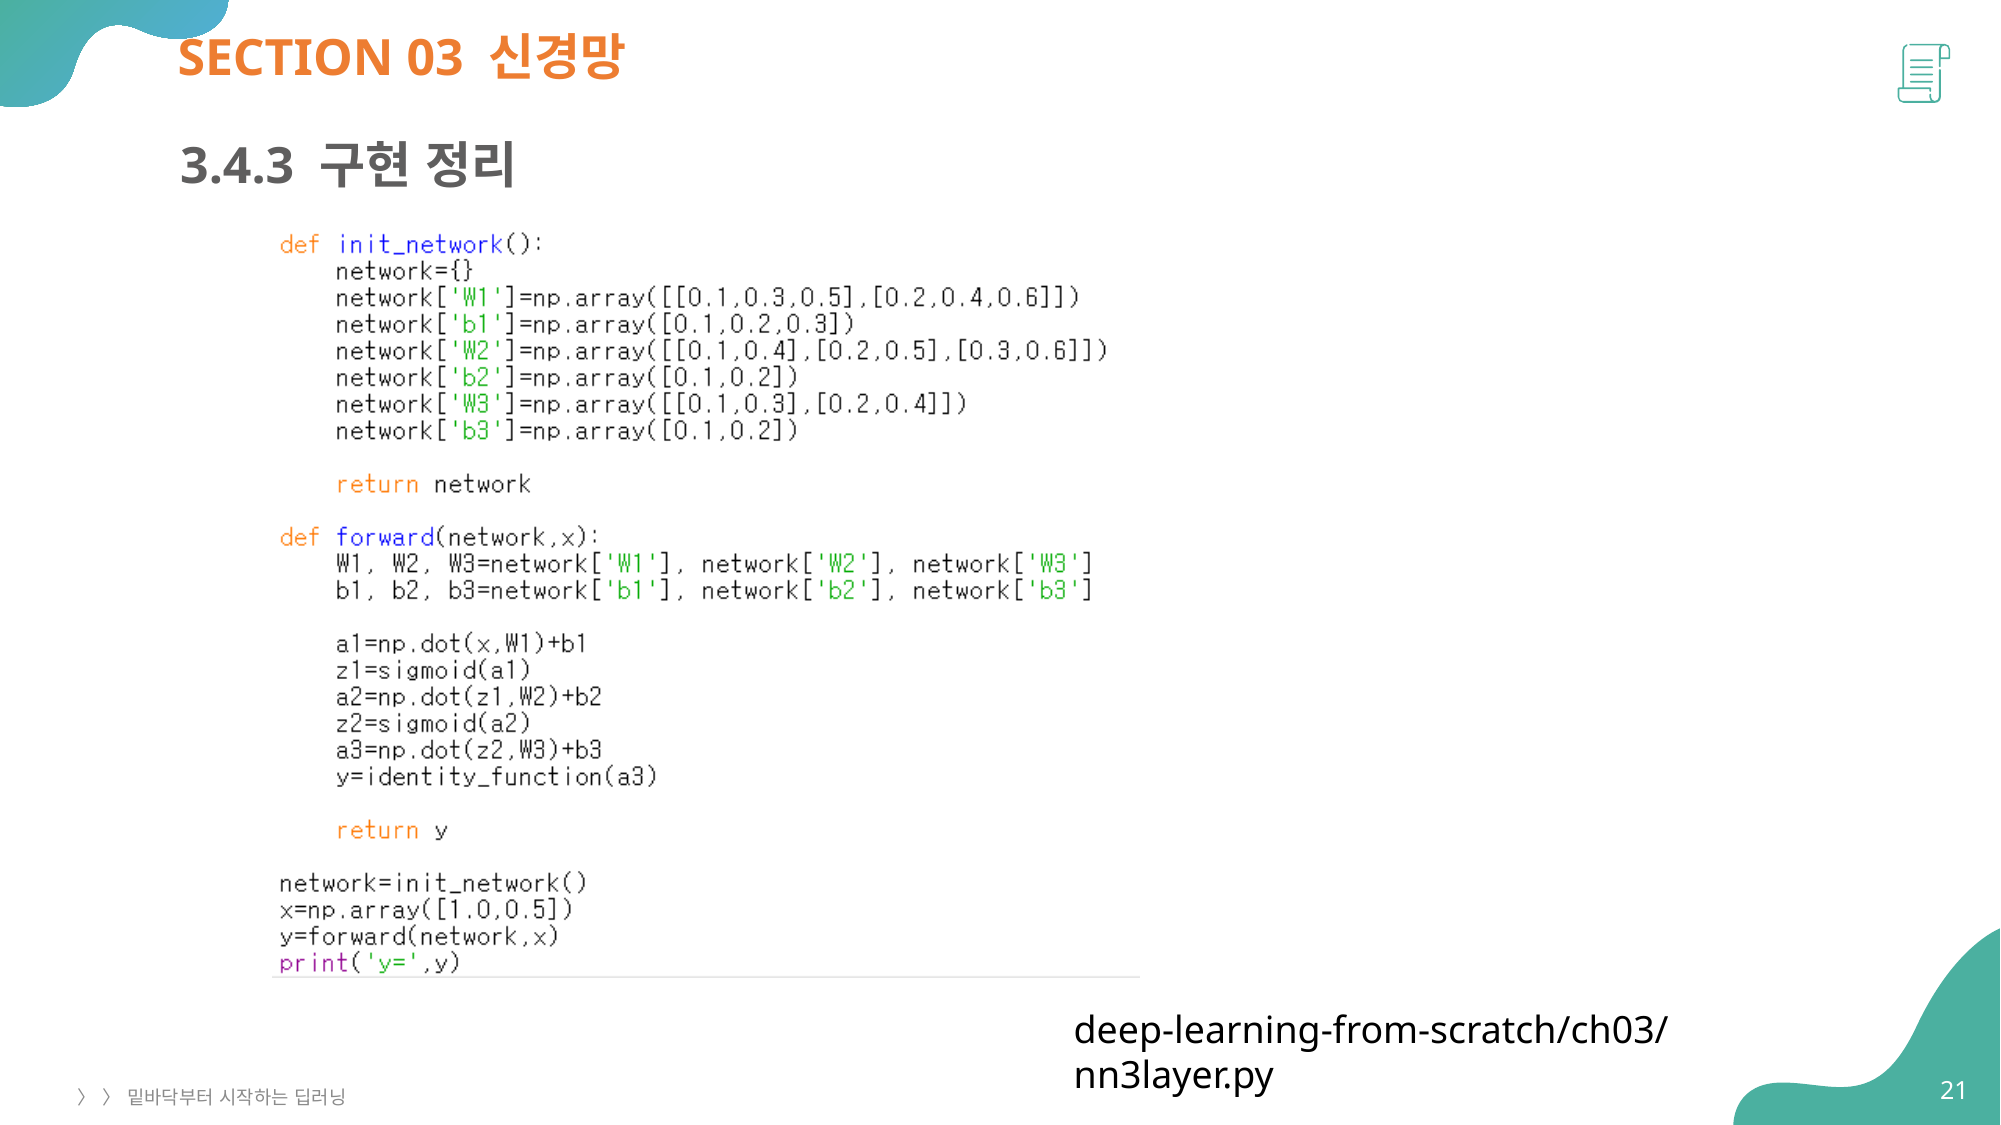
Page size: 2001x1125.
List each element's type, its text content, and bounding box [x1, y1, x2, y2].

footer 〉 〉 밑바닥부터 시작하는 딥러닝 [63, 1085, 738, 1109]
text_box deep-learning-from-scratch/ch03/nn3layer.py [1059, 998, 1880, 1104]
picture [272, 225, 1140, 978]
text_box 3.4.3 구현 정리 [165, 126, 533, 202]
slide_number 21 [1917, 1061, 1984, 1122]
title SECTION 03 신경망 [162, 24, 2000, 95]
